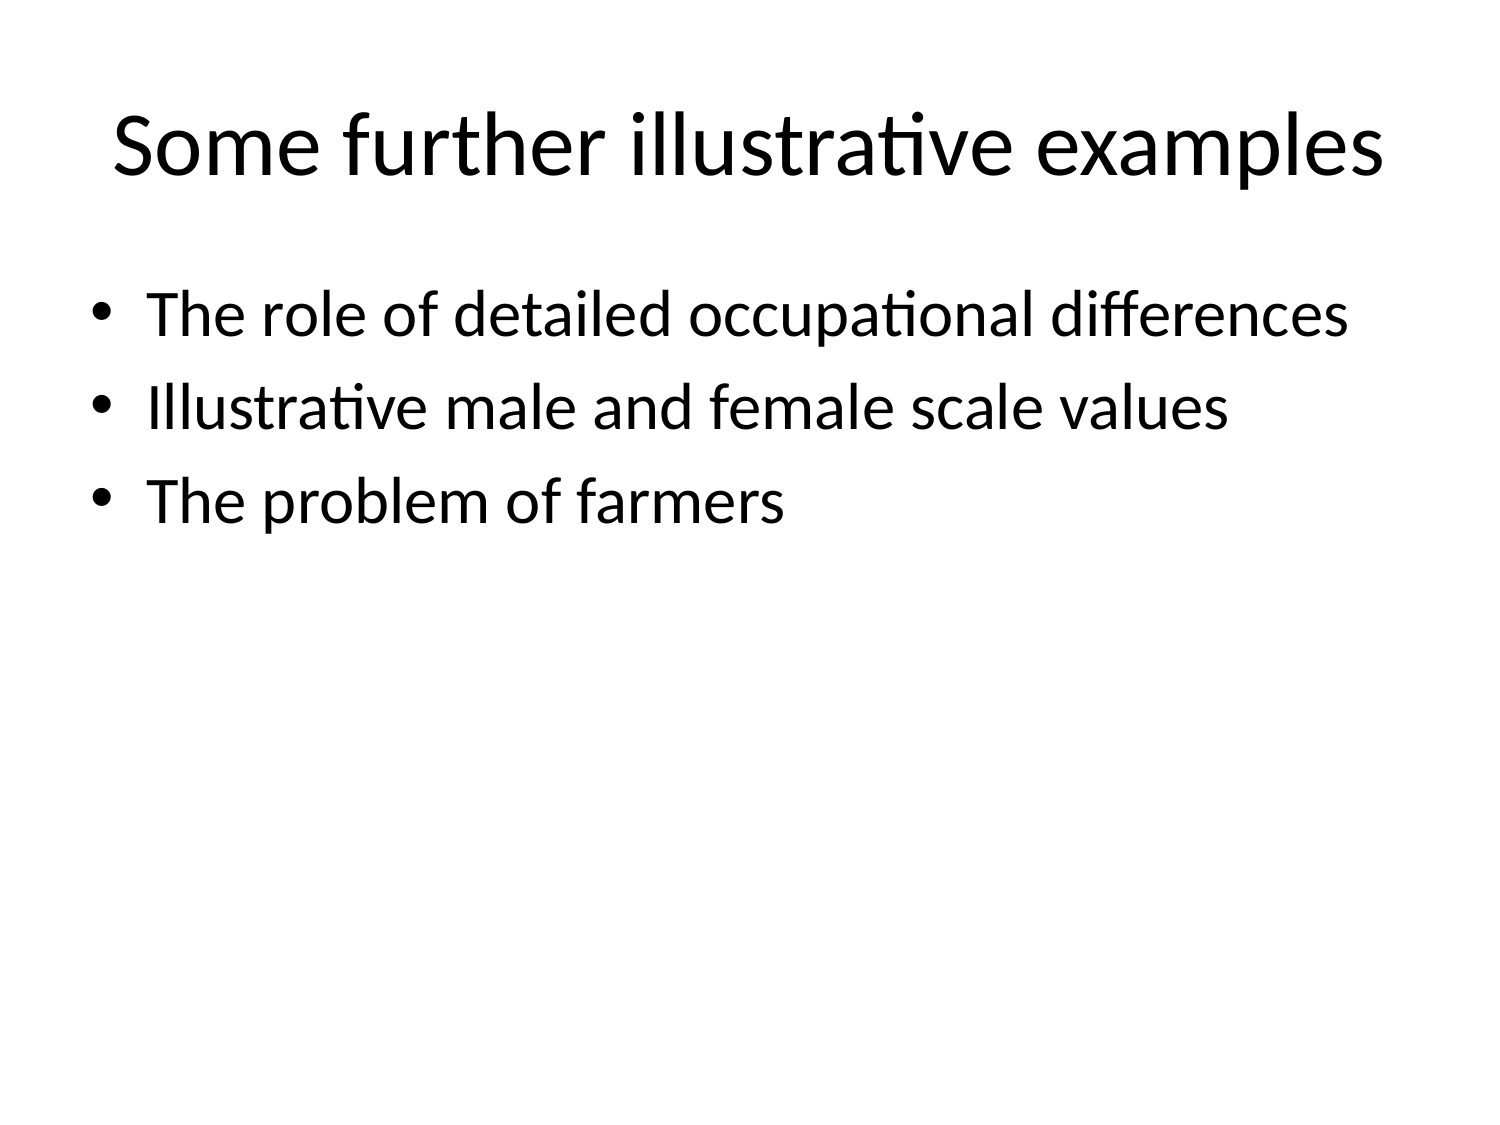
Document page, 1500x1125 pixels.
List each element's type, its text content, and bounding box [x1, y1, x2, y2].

title Some further illustrative examples [74, 44, 1426, 233]
list The role of detailed occupational differences Illustrative male and female scale values The problem of farmers [74, 262, 1426, 1006]
